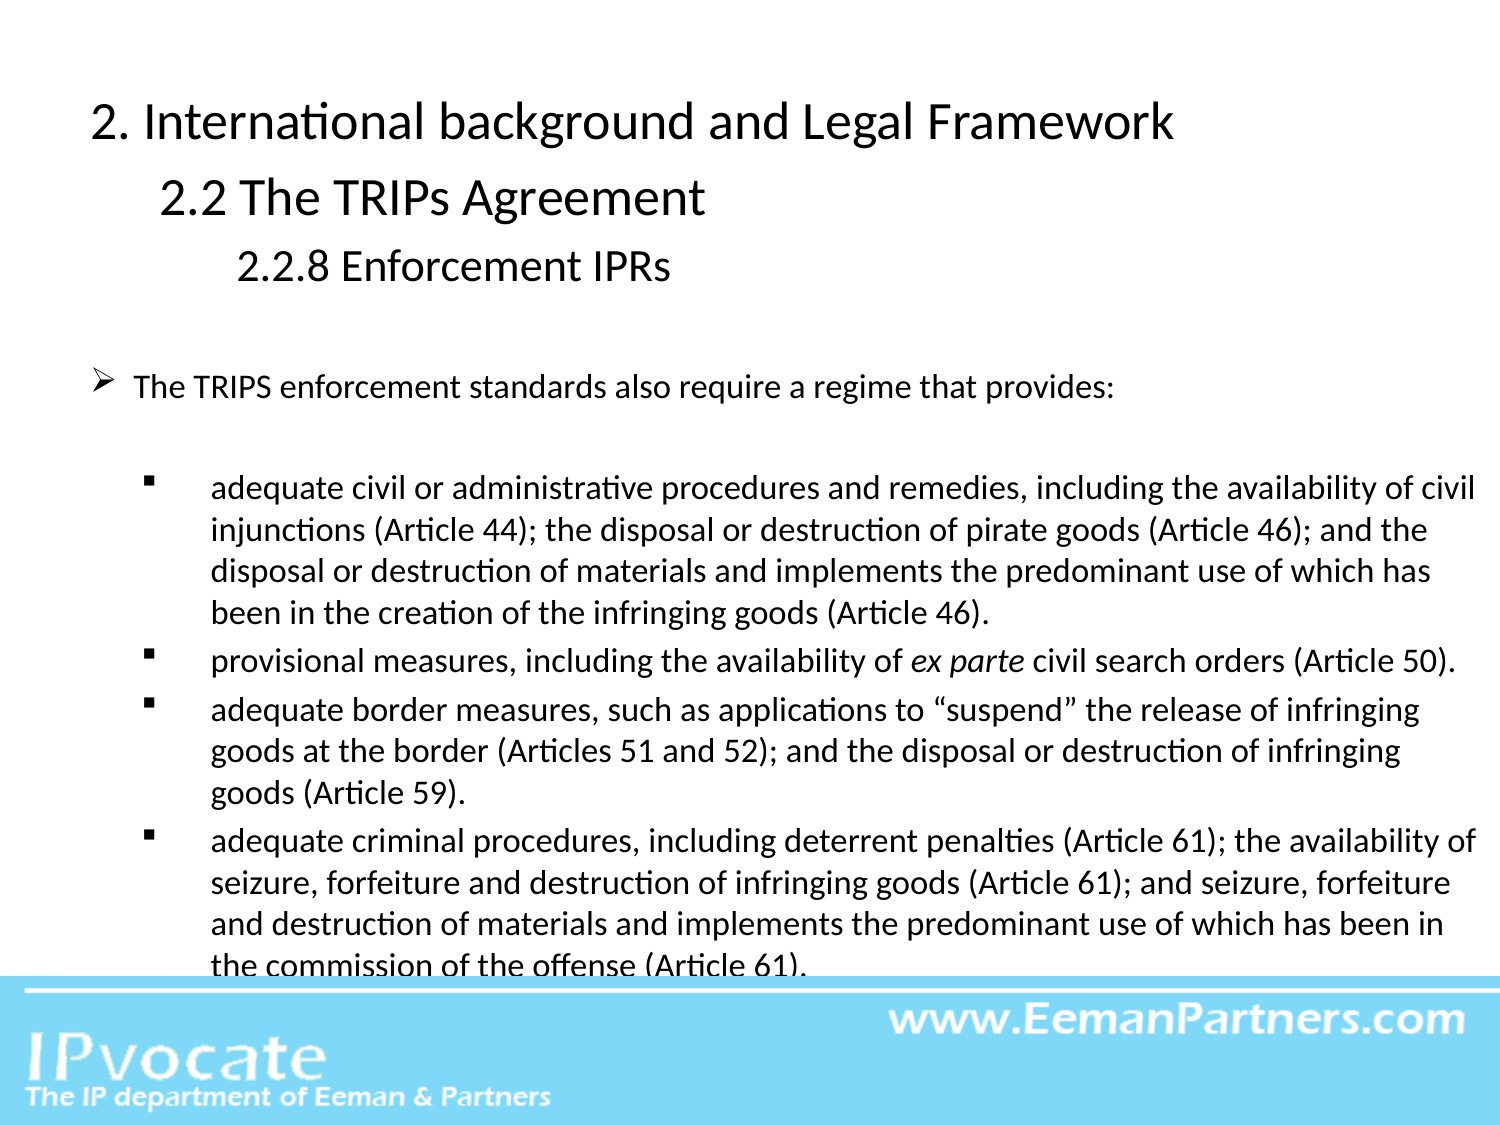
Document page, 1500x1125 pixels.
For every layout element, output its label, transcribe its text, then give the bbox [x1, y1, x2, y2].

picture [0, 974, 1500, 1125]
list 2. International background and Legal Framework 2.2 The TRIPs Agreement 2.2.8 Enforcement IPRs The TRIPS enforcement standards also require a regime that provides: adequate civil or administrative procedures and remedies, including the availability of civil injunctions (Article 44); the disposal or destruction of pirate goods (Article 46); and the disposal or destruction of materials and implements the predominant use of which has been in the creation of the infringing goods (Article 46). provisional measures, including the availability of ex parte civil search orders (Article 50). adequate border measures, such as applications to “suspend” the release of infringing goods at the border (Articles 51 and 52); and the disposal or destruction of infringing goods (Article 59). adequate criminal procedures, including deterrent penalties (Article 61); the availability of seizure, forfeiture and destruction of infringing goods (Article 61); and seizure, forfeiture and destruction of materials and implements the predominant use of which has been in the commission of the offense (Article 61). [75, 78, 1500, 973]
